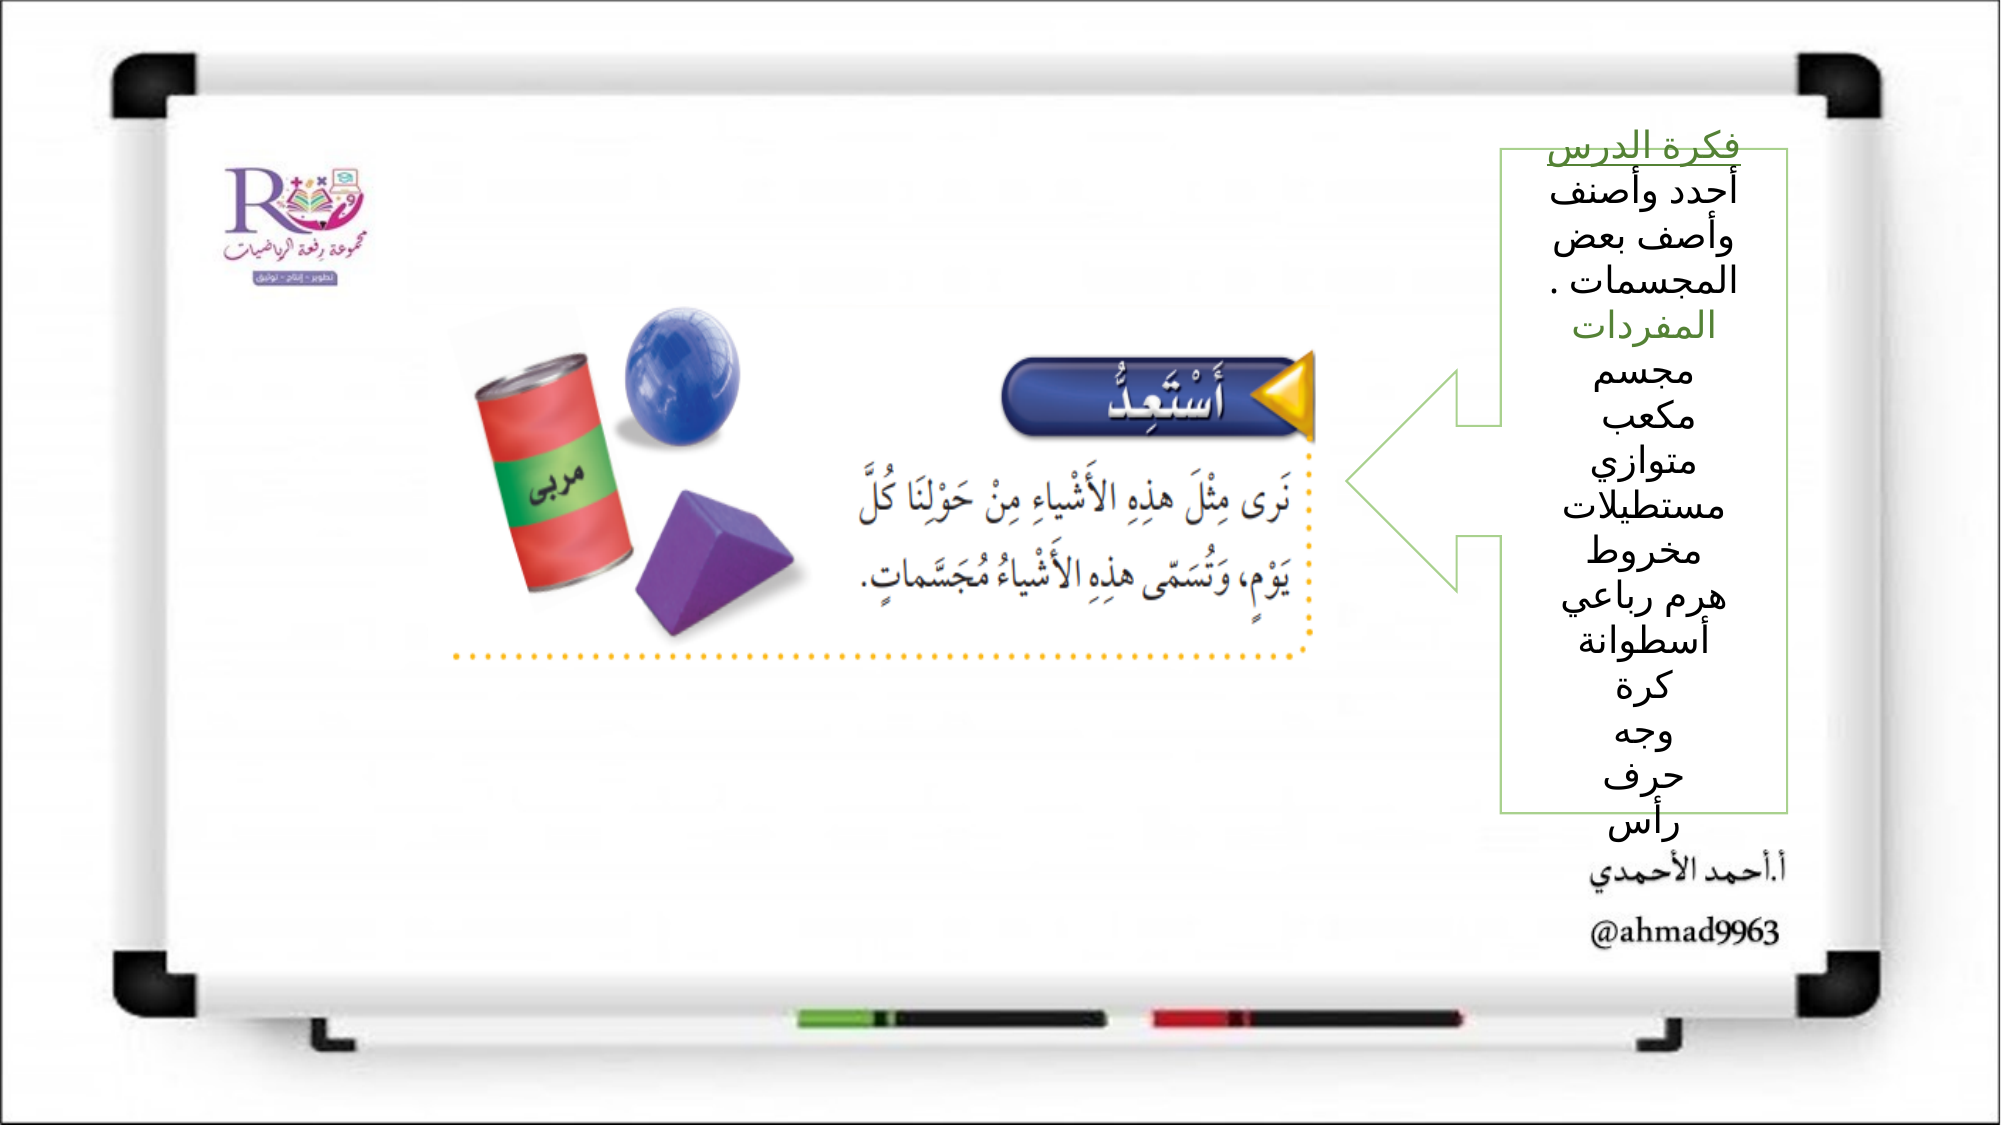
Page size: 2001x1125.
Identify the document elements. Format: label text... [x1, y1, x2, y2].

picture [0, 0, 2001, 1125]
text_box فكرة الدرس أحدد وأصنف وأصف بعض المجسمات . المفردات مجسم مكعب متوازي مستطيلات مخروط هرم رباعي أسطوانة كرة وجه حرف رأس [1344, 147, 1789, 815]
